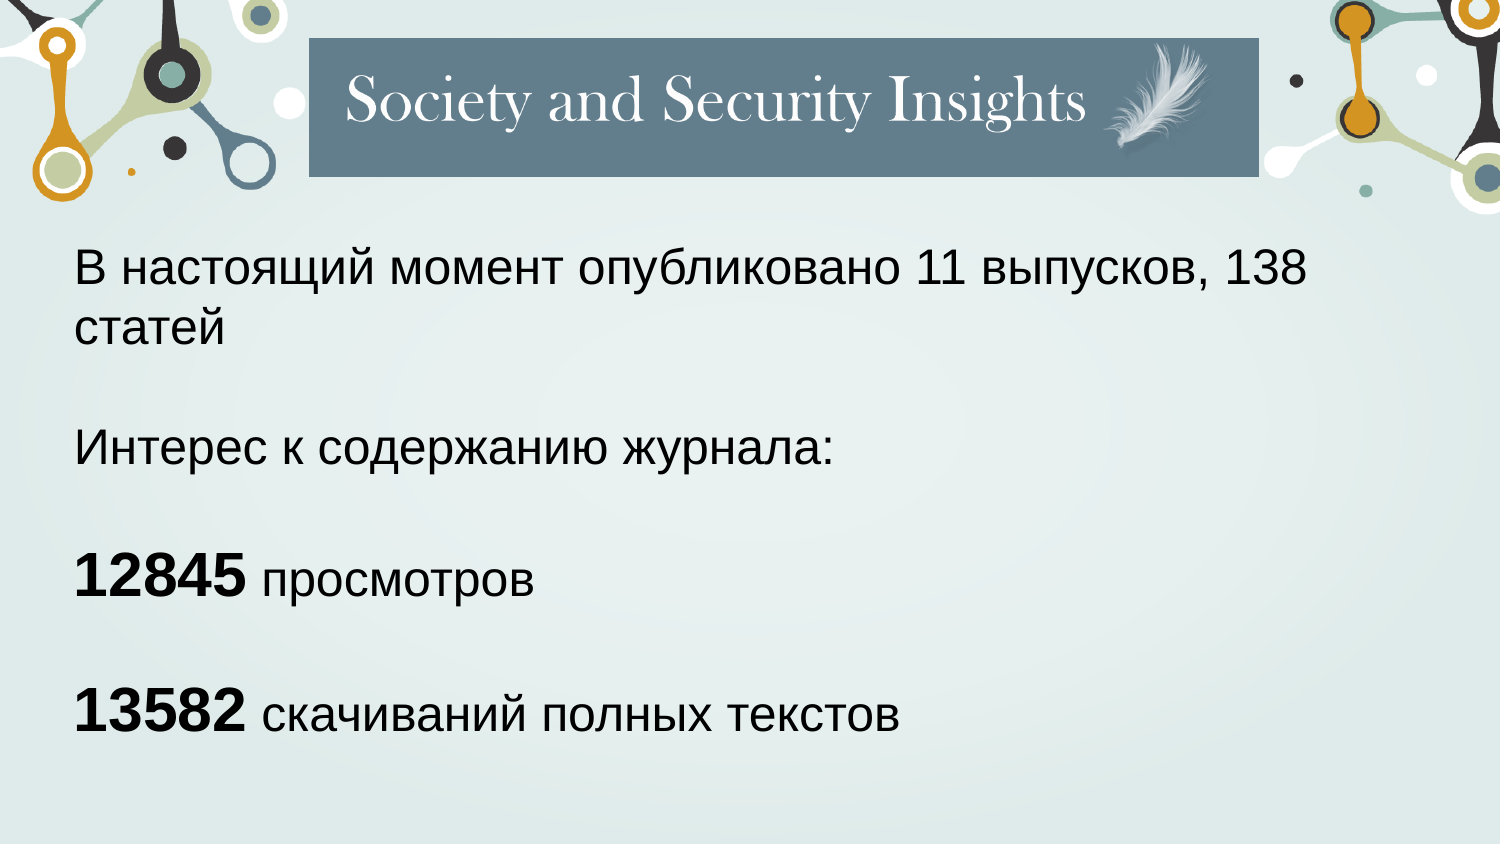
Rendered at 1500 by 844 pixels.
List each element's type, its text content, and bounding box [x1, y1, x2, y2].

picture [0, 0, 1500, 844]
text_box В настоящий момент опубликовано 11 выпусков, 138 статей Интерес к содержанию журнала: 12845 просмотров 13582 скачиваний полных текстов [59, 226, 1389, 844]
